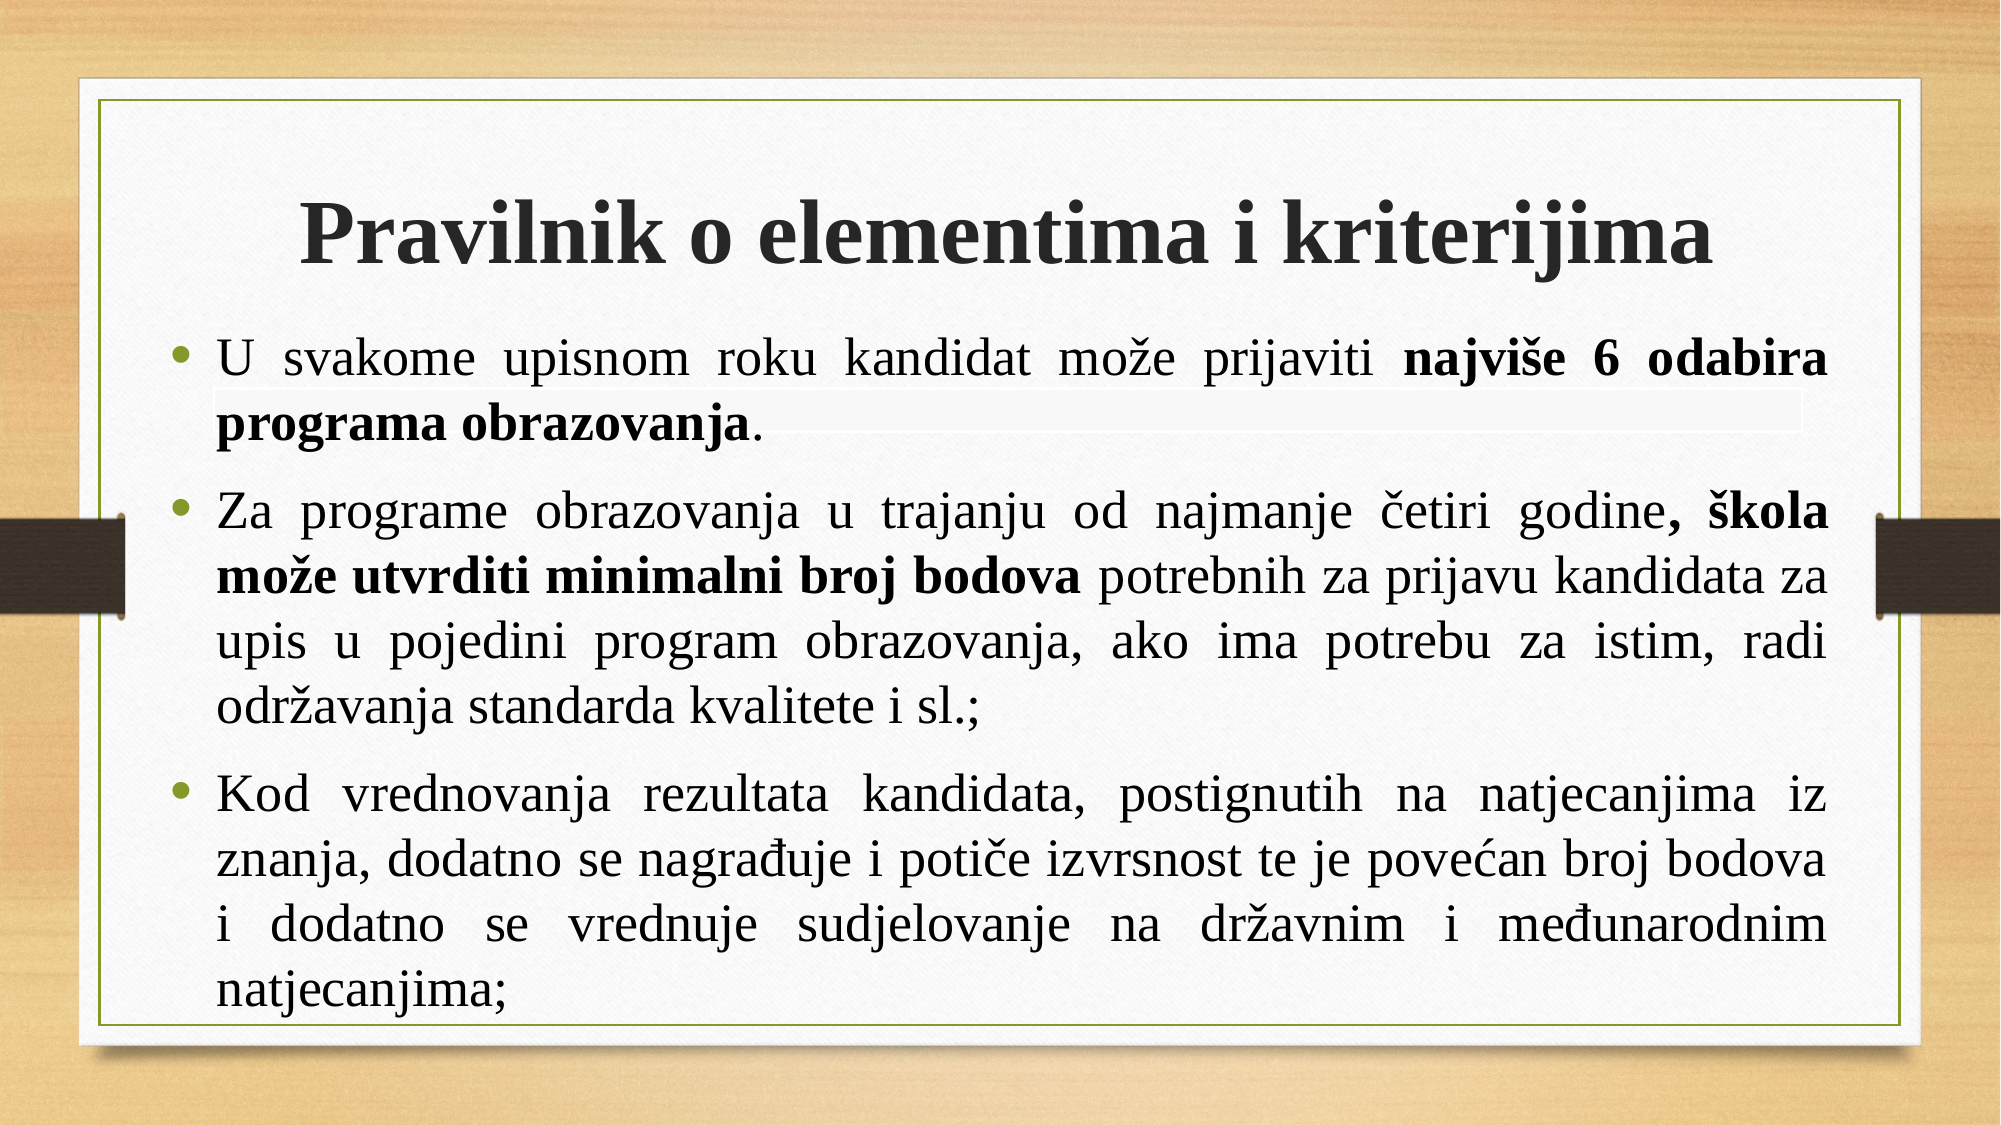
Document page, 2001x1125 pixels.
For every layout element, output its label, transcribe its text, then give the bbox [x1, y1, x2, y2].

list U svakome upisnom roku kandidat može prijaviti najviše 6 odabira programa obrazovanja. Za programe obrazovanja u trajanju od najmanje četiri godine, škola može utvrditi minimalni broj bodova potrebnih za prijavu kandidata za upis u pojedini program obrazovanja, ako ima potrebu za istim, radi održavanja standarda kvalitete i sl.; Kod vrednovanja rezultata kandidata, postignutih na natjecanjima iz znanja, dodatno se nagrađuje i potiče izvrsnost te je povećan broj bodova i dodatno se vrednuje sudjelovanje na državnim i međunarodnim natjecanjima; [154, 313, 1845, 907]
title Pravilnik o elementima i kriterijima [154, 102, 1862, 351]
picture [0, 0, 2001, 1125]
